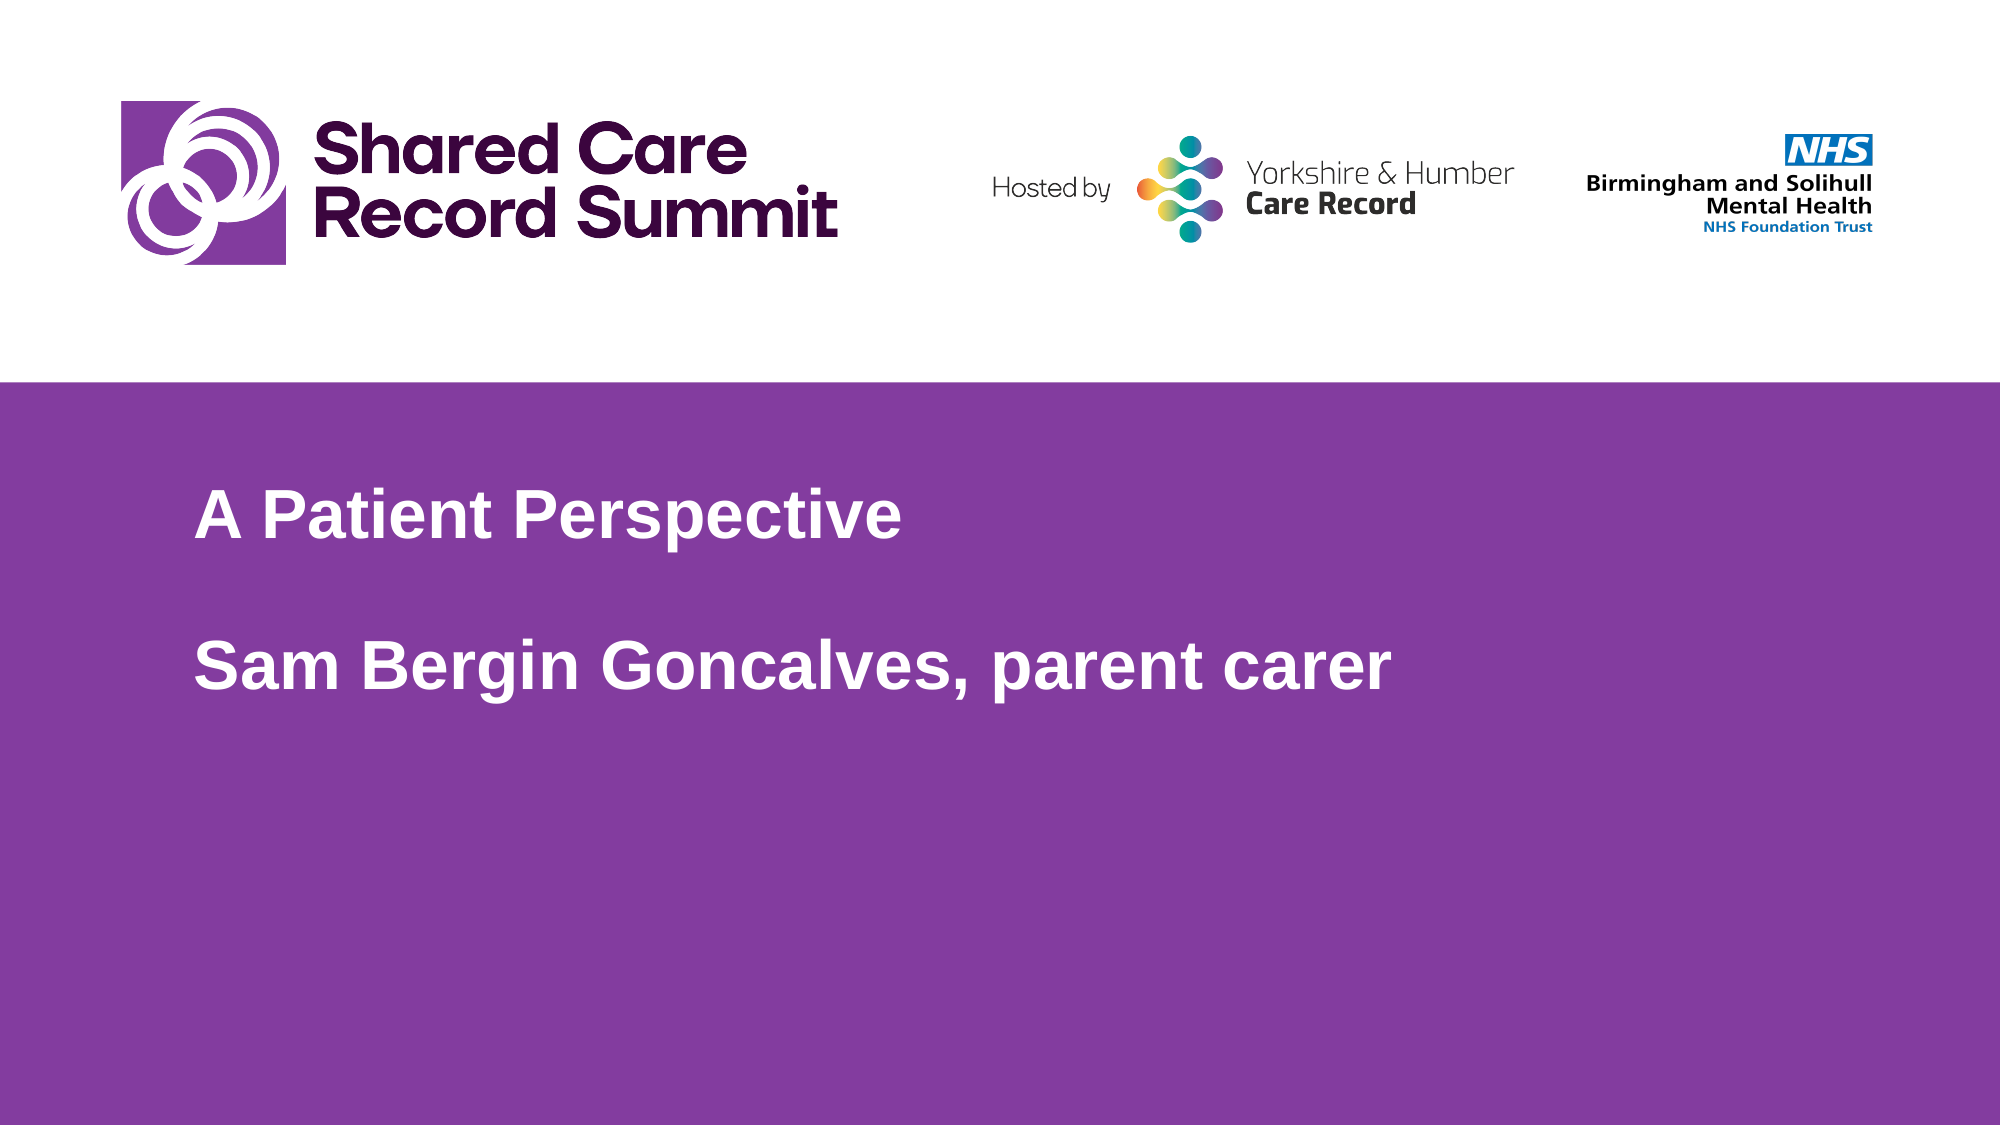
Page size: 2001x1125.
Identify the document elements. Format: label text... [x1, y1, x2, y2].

title A Patient Perspective Sam Bergin Goncalves, parent carer [179, 465, 1649, 713]
picture [121, 101, 838, 265]
picture [991, 123, 1873, 243]
text_box [0, 381, 2000, 1125]
